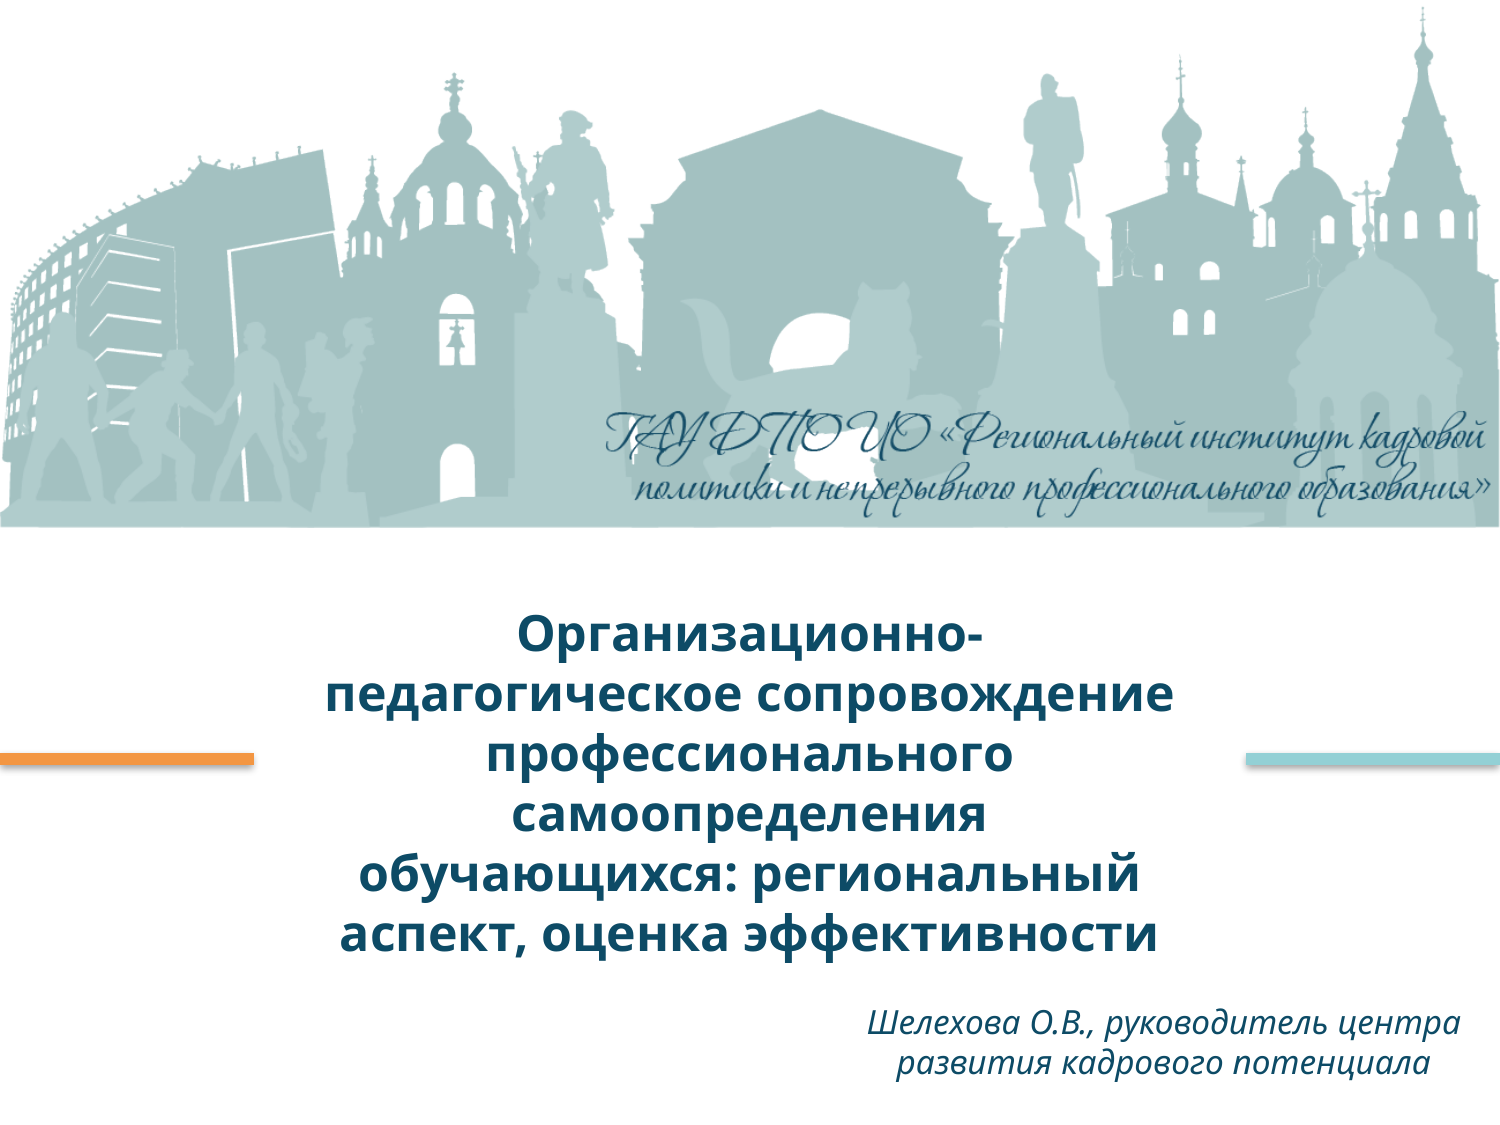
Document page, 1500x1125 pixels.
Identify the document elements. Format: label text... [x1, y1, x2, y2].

text_box Организационно-педагогическое сопровождение профессионального самоопределения обучающихся: региональный аспект, оценка эффективности [301, 751, 1199, 812]
text_box Шелехова О.В., руководитель центра развития кадрового потенциала [808, 993, 1500, 1077]
picture [0, 0, 1500, 528]
